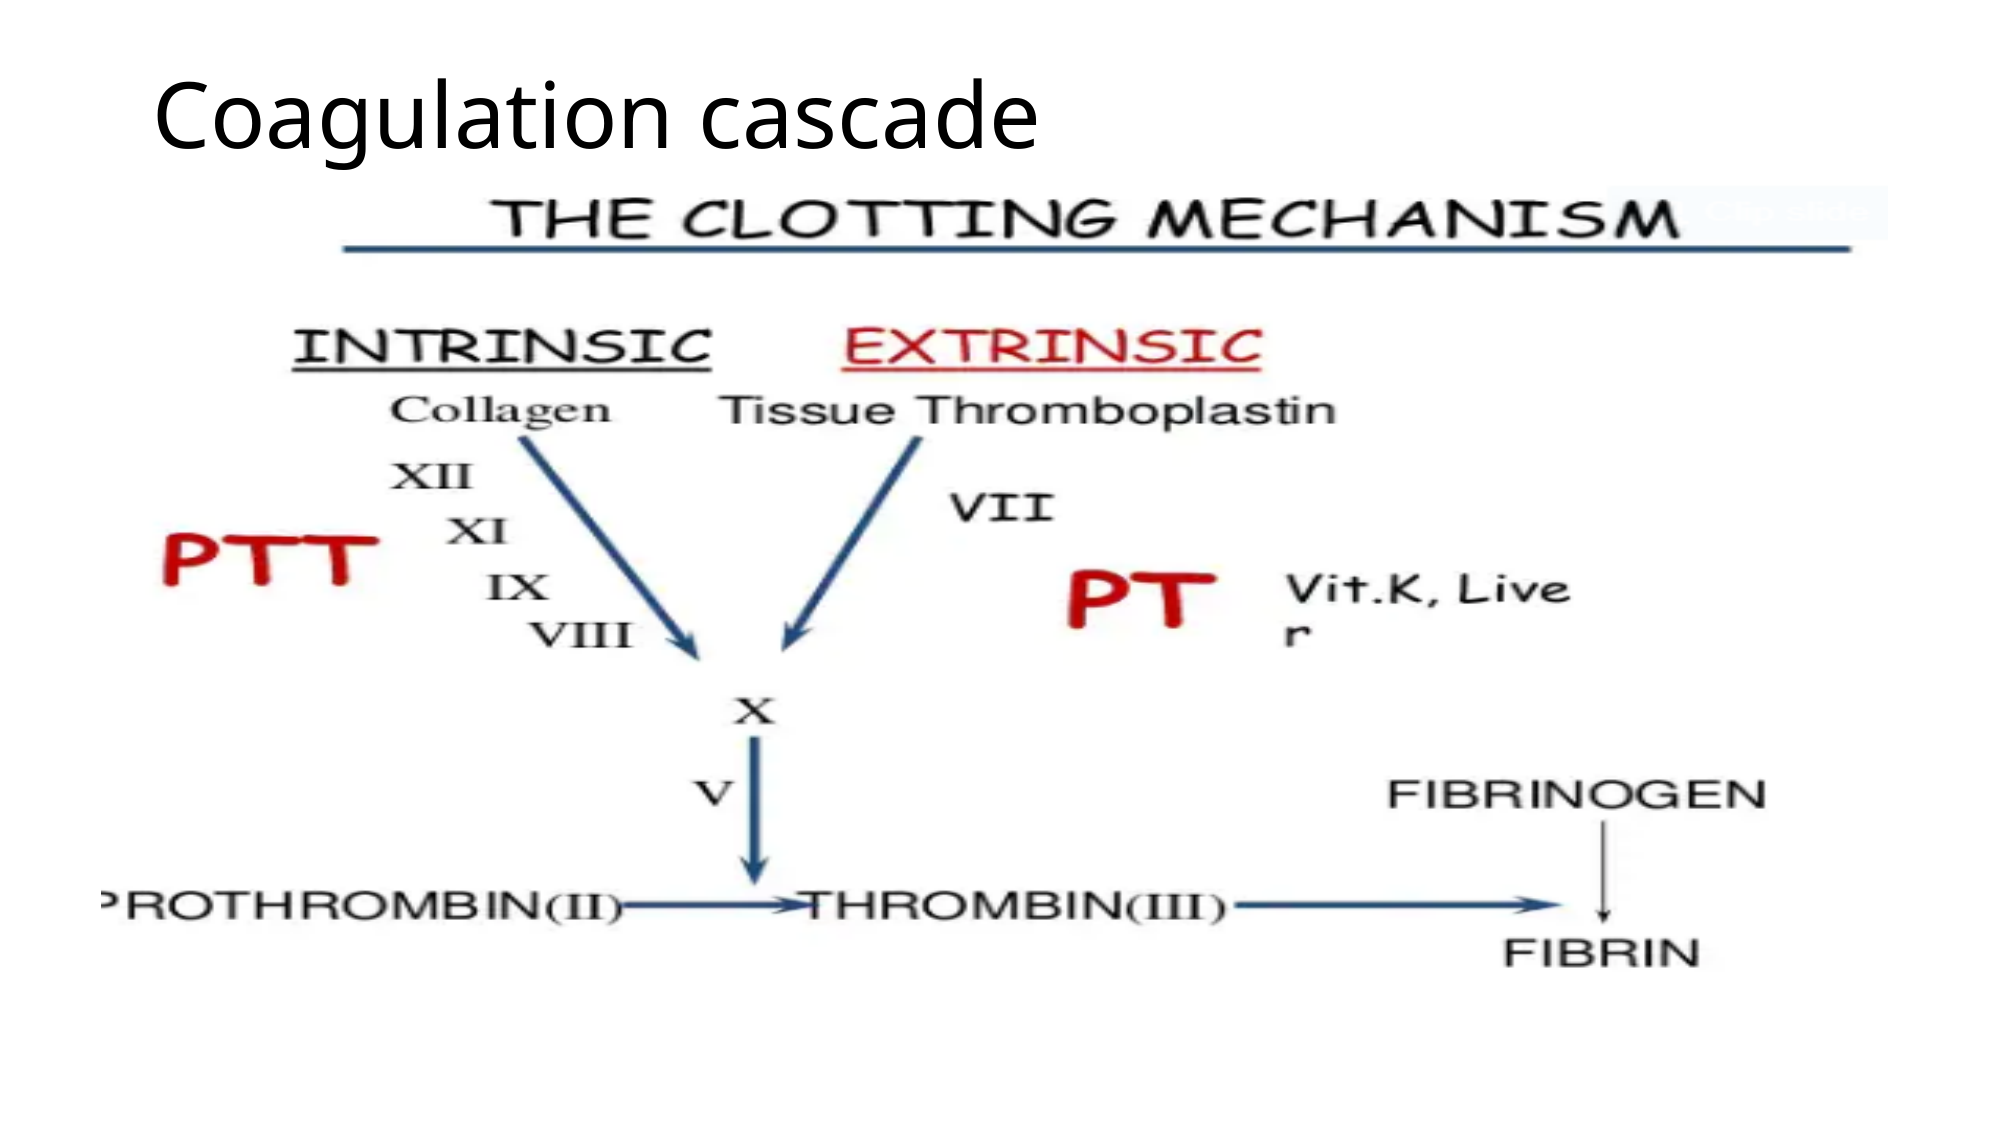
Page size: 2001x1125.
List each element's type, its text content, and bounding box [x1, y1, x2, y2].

title Coagulation cascade [137, 59, 1863, 177]
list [101, 177, 1888, 987]
